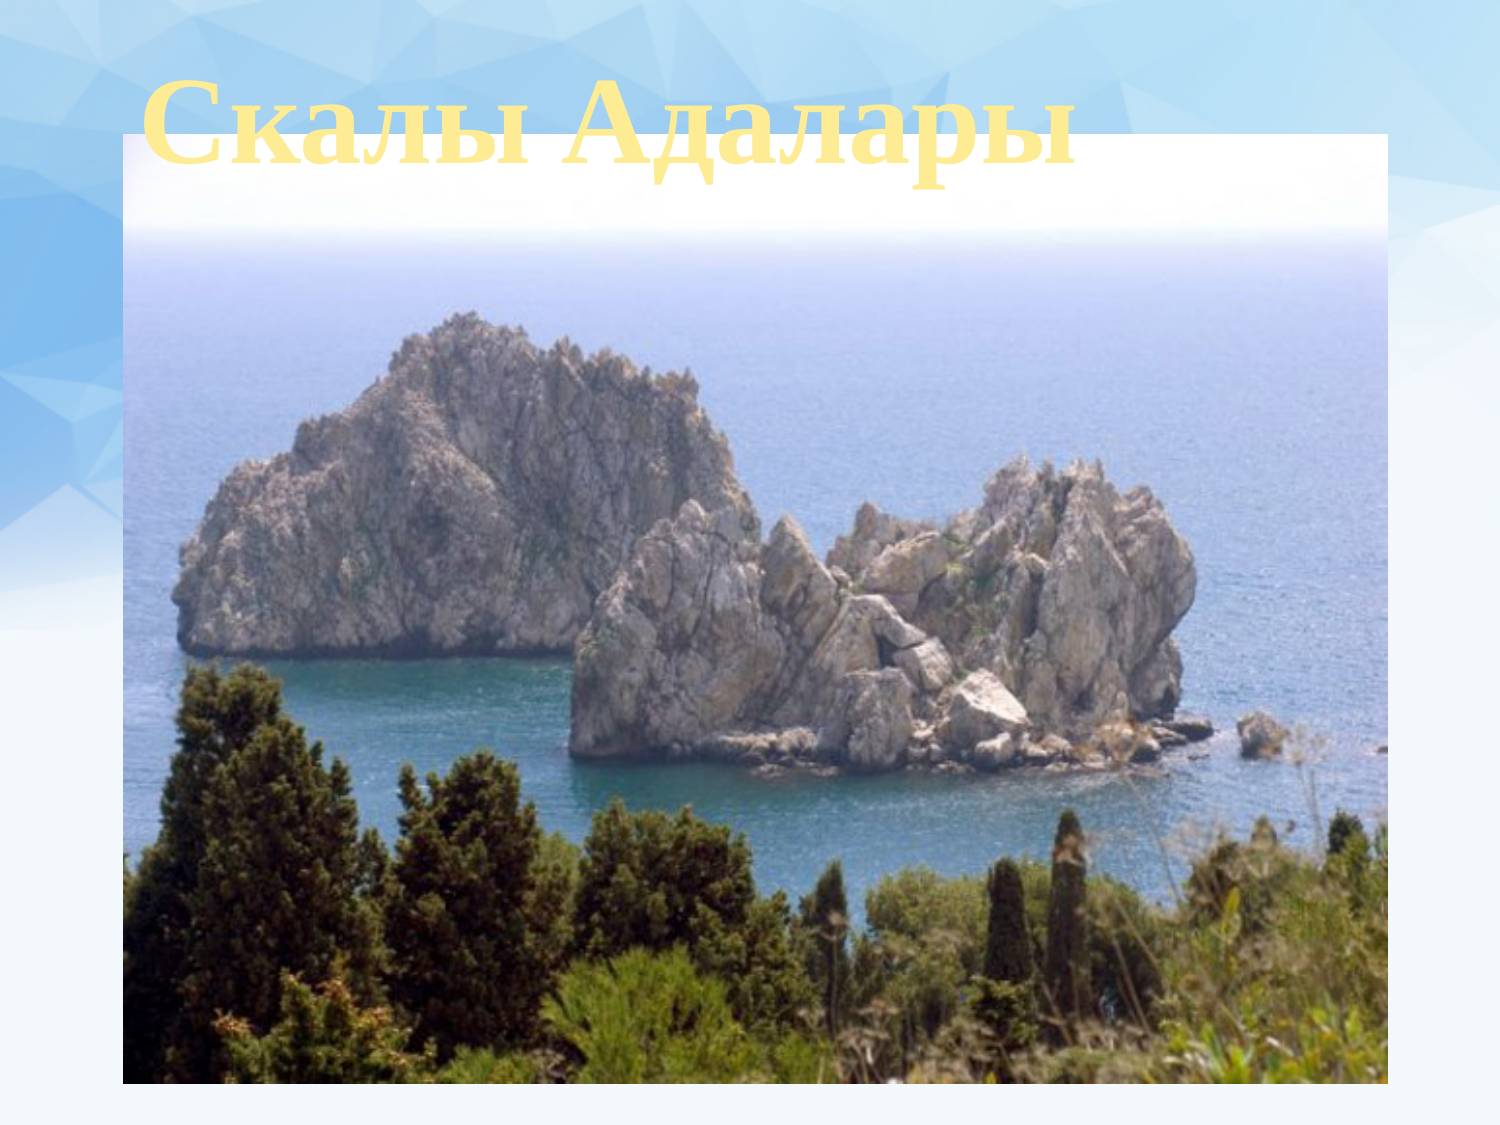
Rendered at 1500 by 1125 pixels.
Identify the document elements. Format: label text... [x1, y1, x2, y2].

text_box Скалы Адалары [123, 30, 1117, 133]
picture [0, 0, 1500, 1125]
